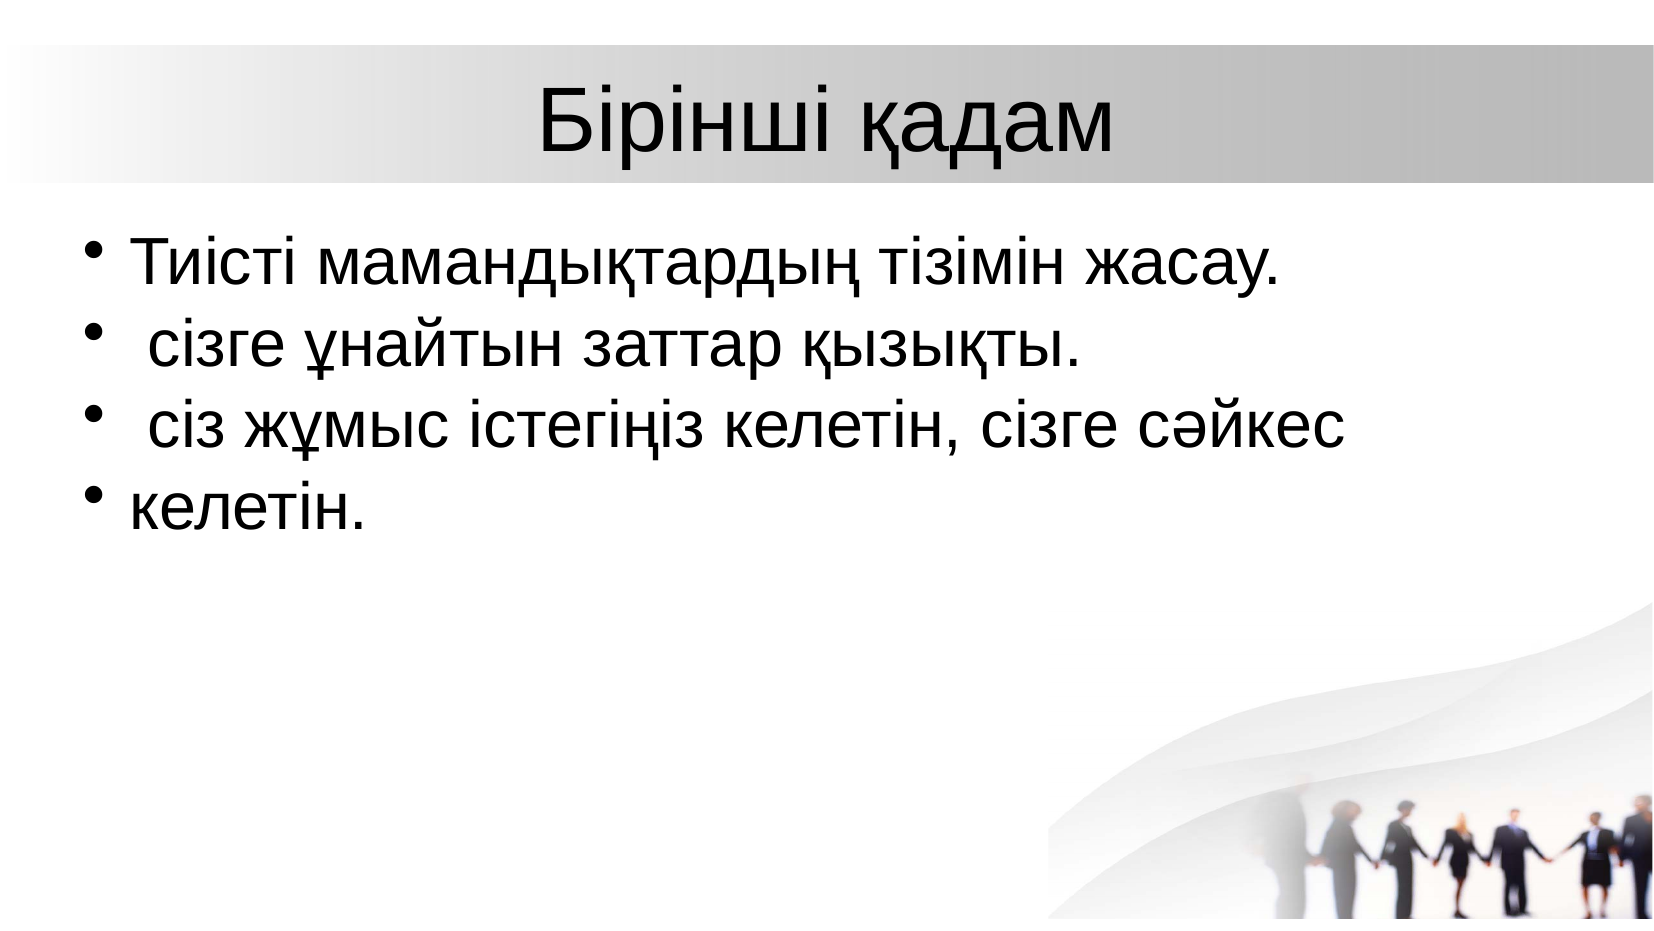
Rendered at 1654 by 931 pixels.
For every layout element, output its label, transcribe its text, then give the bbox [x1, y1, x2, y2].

picture [1048, 602, 1653, 919]
list Тиісті мамандықтардың тізімін жасау. сізге ұнайтын заттар қызықты. сіз жұмыс істегіңіз келетін, сізге сәйкес келетін. [82, 217, 1572, 758]
title Бірінші қадам [82, 11, 1572, 217]
